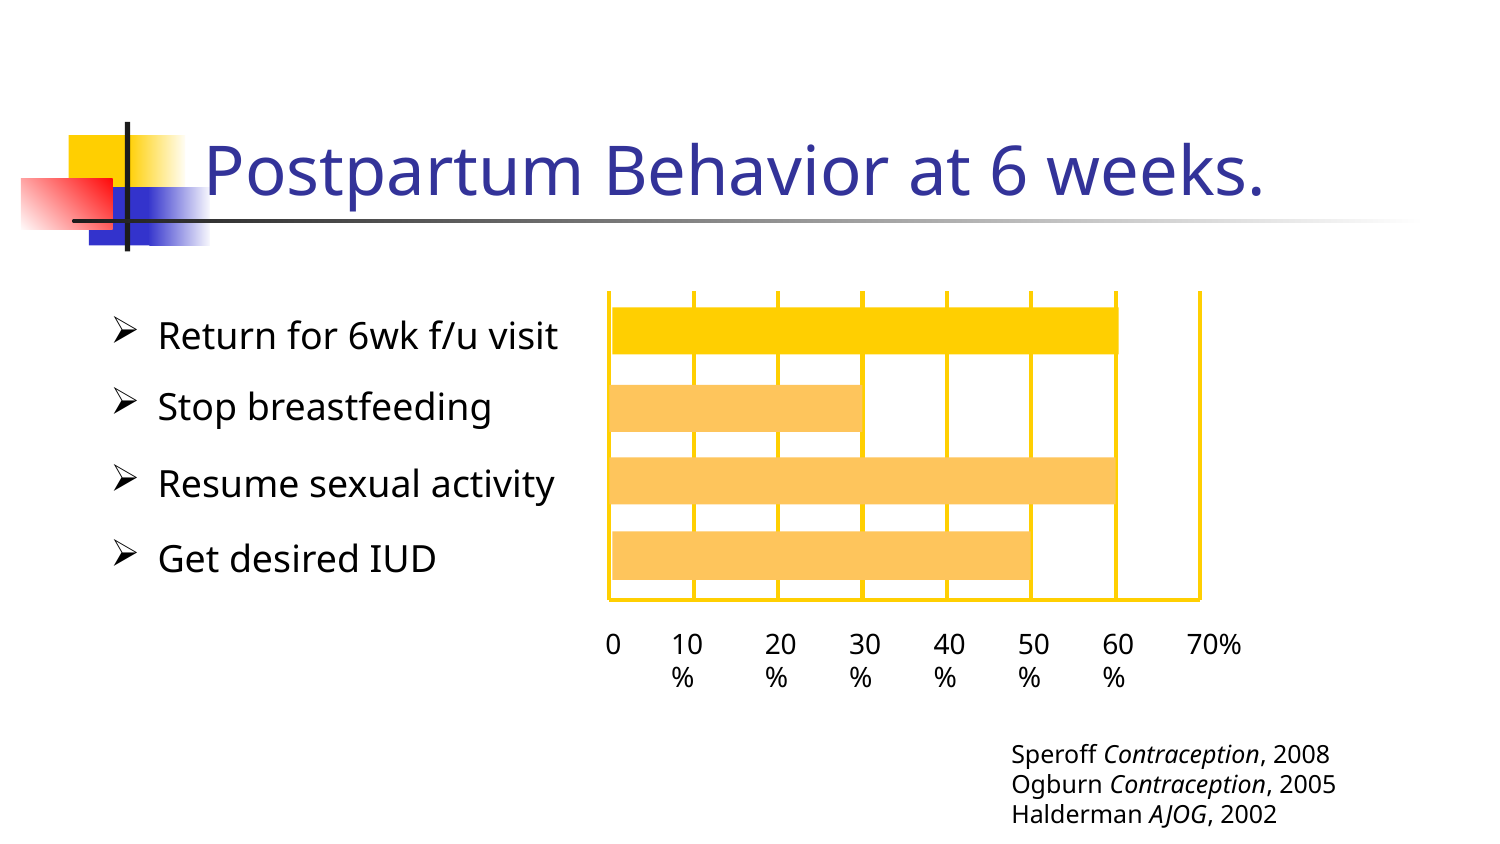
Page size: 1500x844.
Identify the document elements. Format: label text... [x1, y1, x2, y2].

text_box [951, 455, 1026, 506]
text_box [782, 383, 858, 434]
title Postpartum Behavior at 6 weeks. [188, 76, 1468, 217]
text_box 50% [1003, 618, 1087, 701]
text_box Get desired IUD [95, 527, 537, 588]
text_box Stop breastfeeding [95, 375, 537, 436]
text_box [698, 529, 773, 582]
text_box [613, 529, 689, 582]
text_box [866, 529, 942, 582]
text_box [951, 305, 1026, 356]
text_box Return for 6wk f/u visit [95, 304, 605, 365]
text_box Speroff Contraception, 2008 Ogburn Contraception, 2005 Halderman AJOG, 2002 [996, 731, 1475, 844]
text_box [866, 305, 942, 356]
text_box [698, 305, 773, 356]
text_box 30% [835, 618, 918, 701]
text_box [951, 529, 1026, 582]
text_box [698, 455, 773, 506]
text_box 20% [750, 618, 835, 701]
text_box [1035, 455, 1111, 506]
text_box [782, 305, 858, 356]
text_box 70% [1171, 618, 1266, 668]
text_box 40% [918, 618, 1003, 701]
text_box 60% [1087, 618, 1172, 701]
text_box [698, 383, 773, 434]
text_box 0 [590, 618, 638, 668]
text_box [782, 529, 858, 582]
text_box [866, 455, 942, 506]
text_box [782, 455, 858, 506]
text_box Resume sexual activity [95, 452, 591, 513]
text_box 10% [656, 618, 741, 701]
text_box [613, 305, 689, 356]
text_box [613, 383, 689, 434]
text_box [613, 455, 689, 506]
text_box [1035, 305, 1111, 356]
